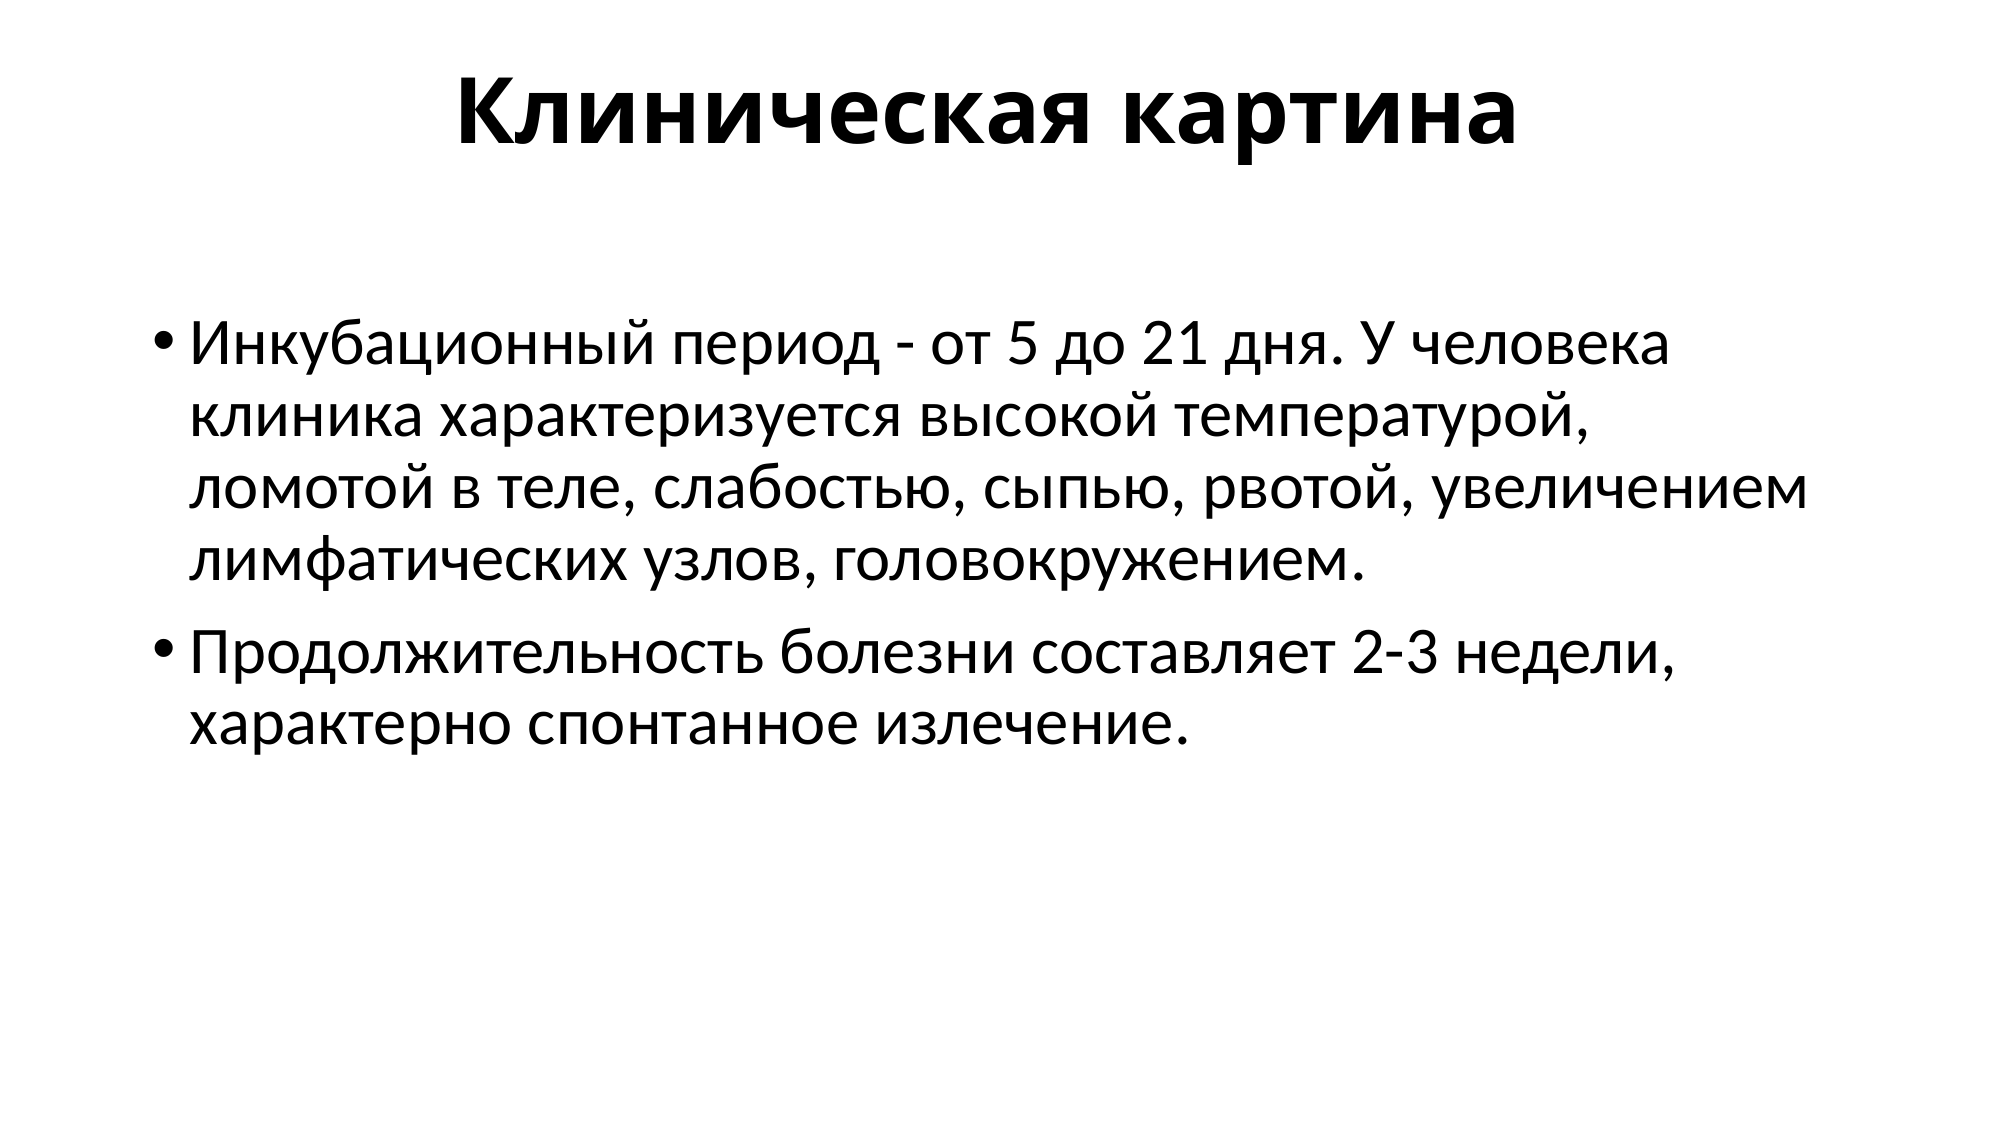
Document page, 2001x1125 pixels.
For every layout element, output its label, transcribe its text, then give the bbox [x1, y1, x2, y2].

list Инкубационный период - от 5 до 21 дня. У человека клиника характеризуется высокой температурой, ломотой в теле, слабостью, сыпью, рвотой, увеличением лимфатических узлов, головокружением. Продолжительность болезни составляет 2-3 недели, характерно спонтанное излечение. [137, 299, 1863, 1014]
title Клиническая картина [137, 59, 1863, 278]
